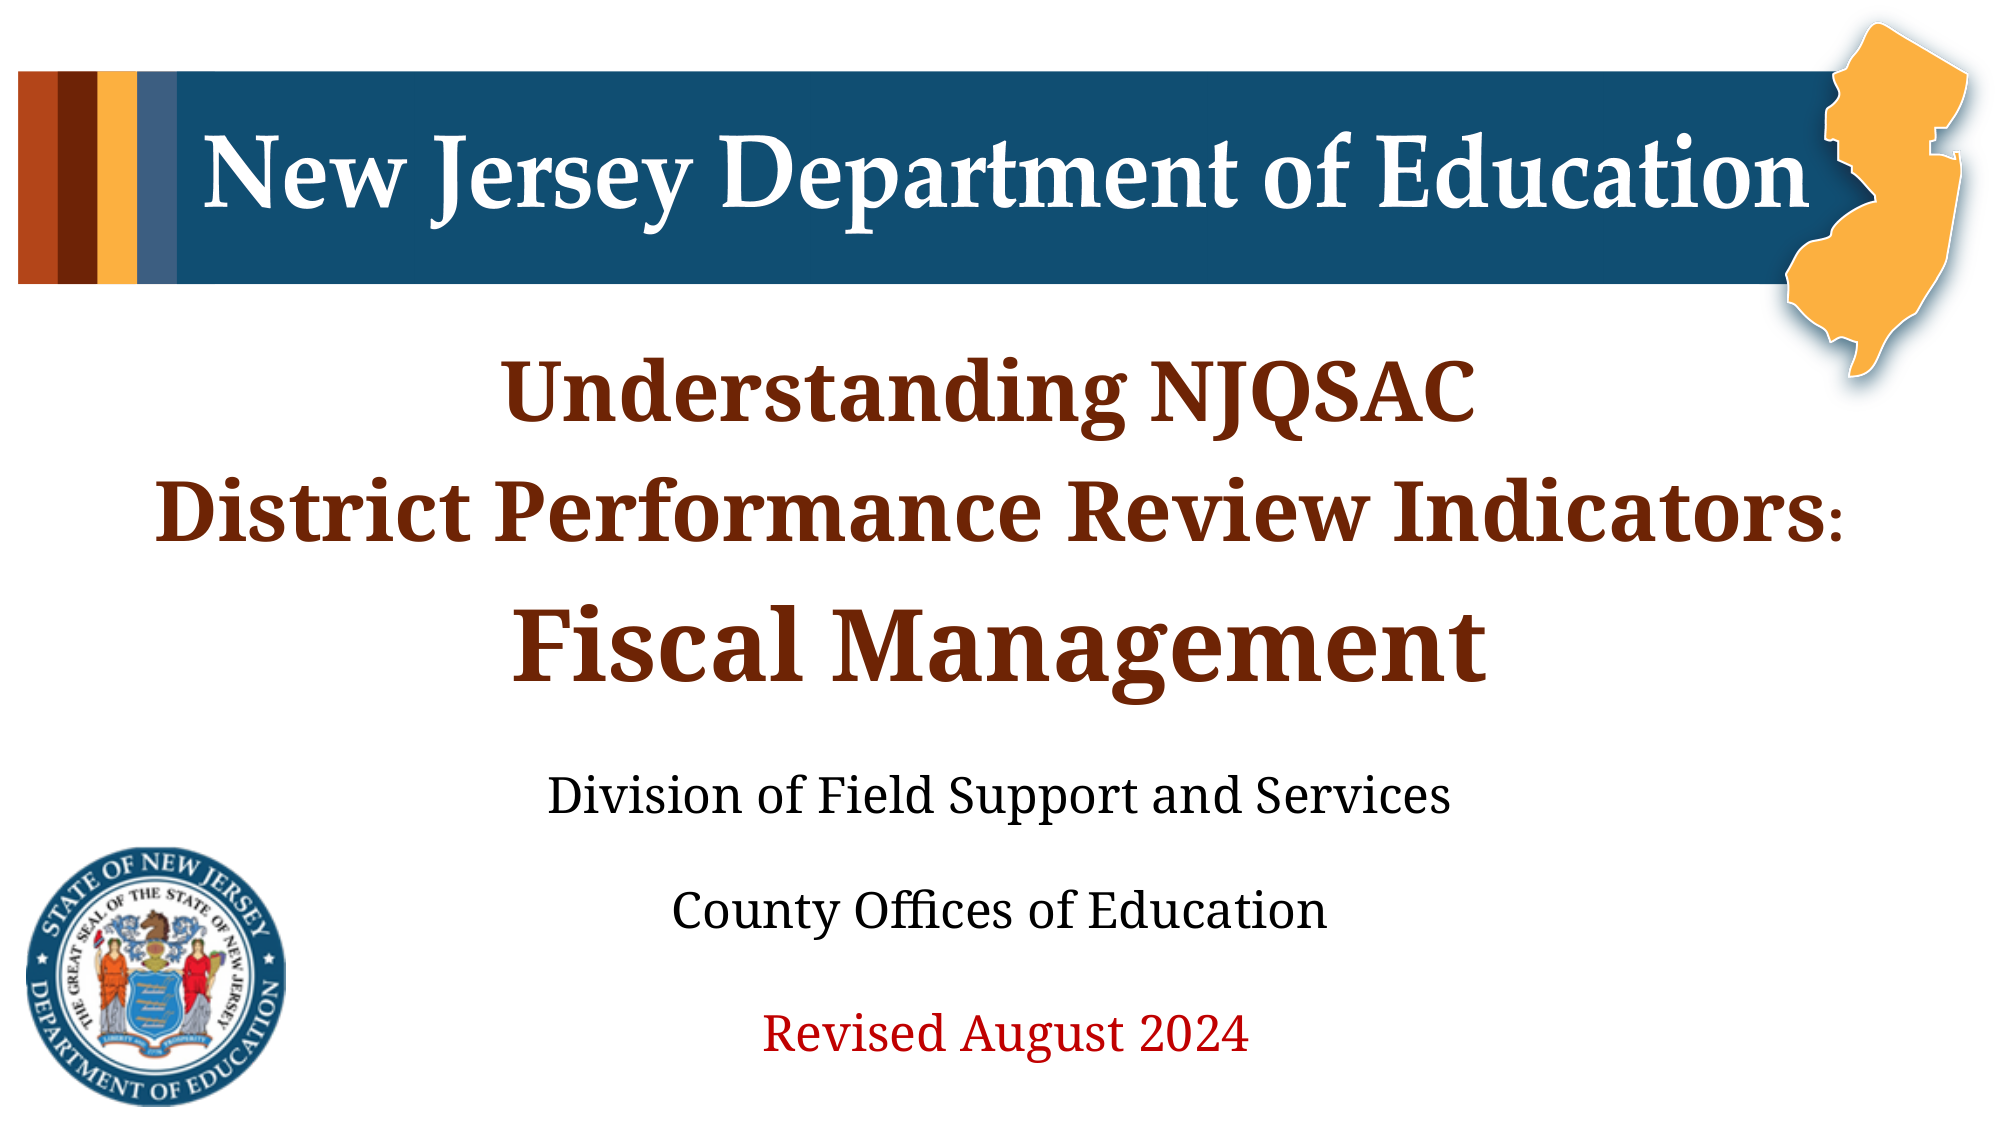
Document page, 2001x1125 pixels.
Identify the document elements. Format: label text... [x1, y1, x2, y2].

title Understanding NJQSAC District Performance Review Indicators: Fiscal Management [0, 310, 2000, 730]
subtitle Division of Field Support and Services County Offices of Education Revised August 2024 [0, 751, 2000, 1125]
picture [18, 0, 2000, 310]
picture [26, 846, 286, 1107]
